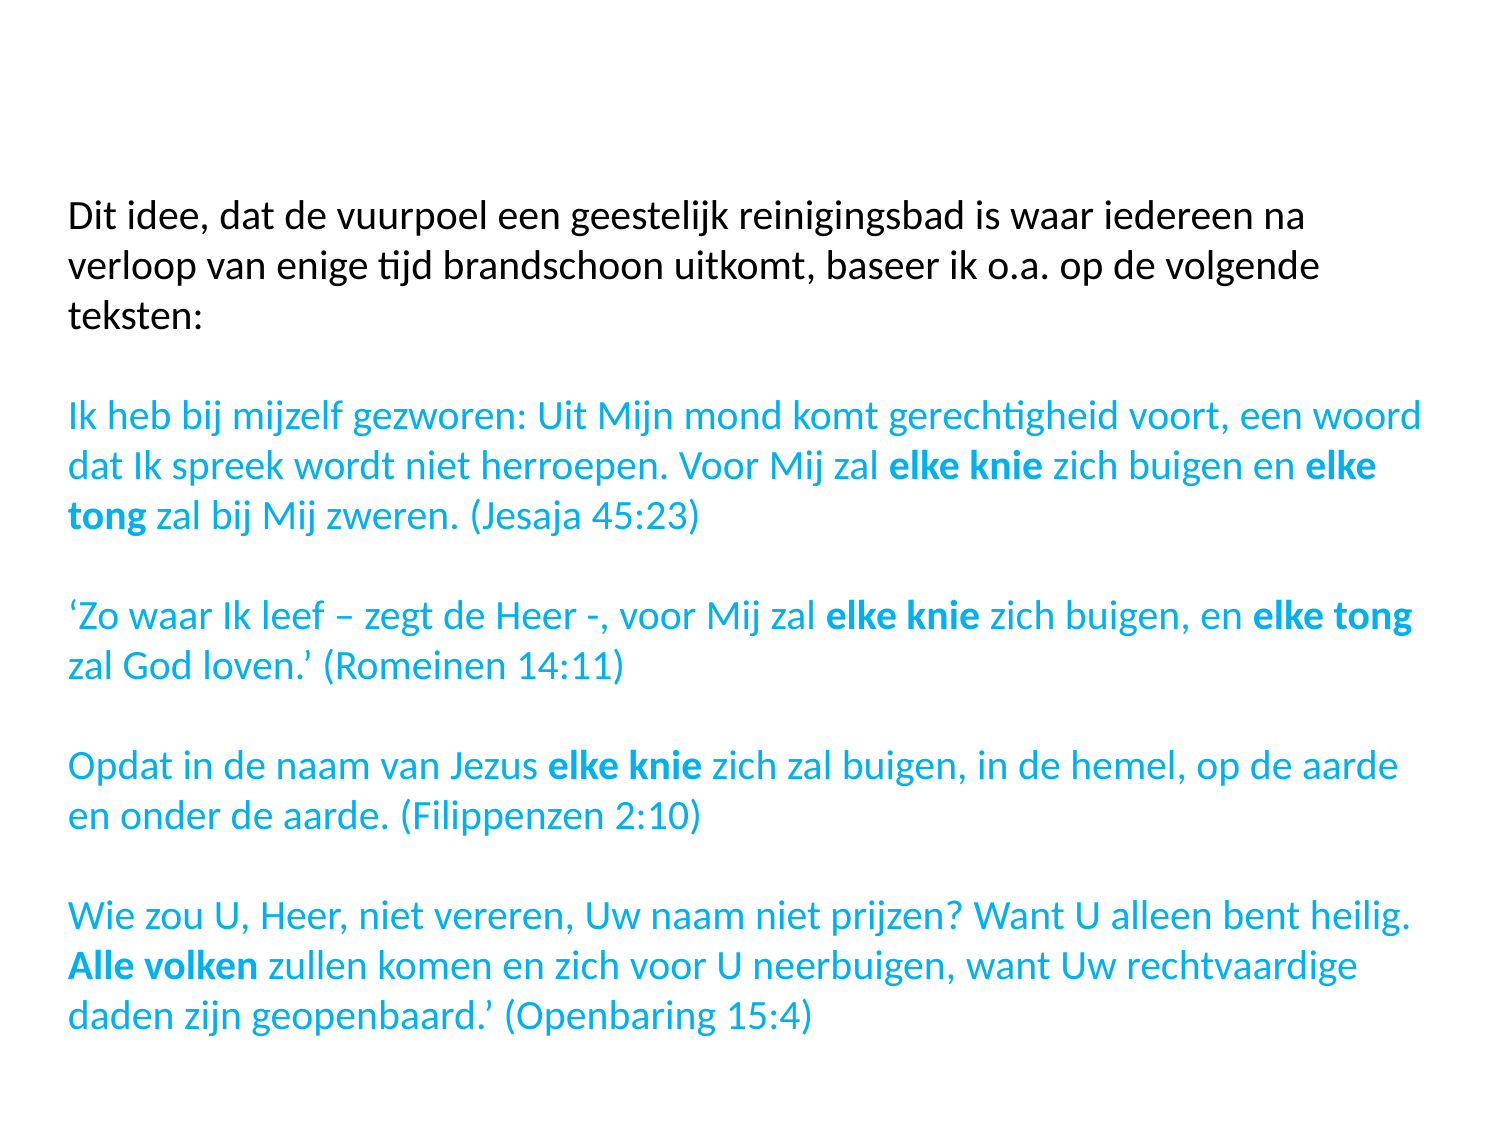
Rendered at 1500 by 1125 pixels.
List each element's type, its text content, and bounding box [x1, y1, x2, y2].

text_box Dit idee, dat de vuurpoel een geestelijk reinigingsbad is waar iedereen na verloop van enige tijd brandschoon uitkomt, baseer ik o.a. op de volgende teksten: Ik heb bij mijzelf gezworen: Uit Mijn mond komt gerechtigheid voort, een woord dat Ik spreek wordt niet herroepen. Voor Mij zal elke knie zich buigen en elke tong zal bij Mij zweren. (Jesaja 45:23) ‘Zo waar Ik leef – zegt de Heer -, voor Mij zal elke knie zich buigen, en elke tong zal God loven.’ (Romeinen 14:11) Opdat in de naam van Jezus elke knie zich zal buigen, in de hemel, op de aarde en onder de aarde. (Filippenzen 2:10) Wie zou U, Heer, niet vereren, Uw naam niet prijzen? Want U alleen bent heilig. Alle volken zullen komen en zich voor U neerbuigen, want Uw rechtvaardige daden zijn geopenbaard.’ (Openbaring 15:4) [53, 90, 1447, 1046]
